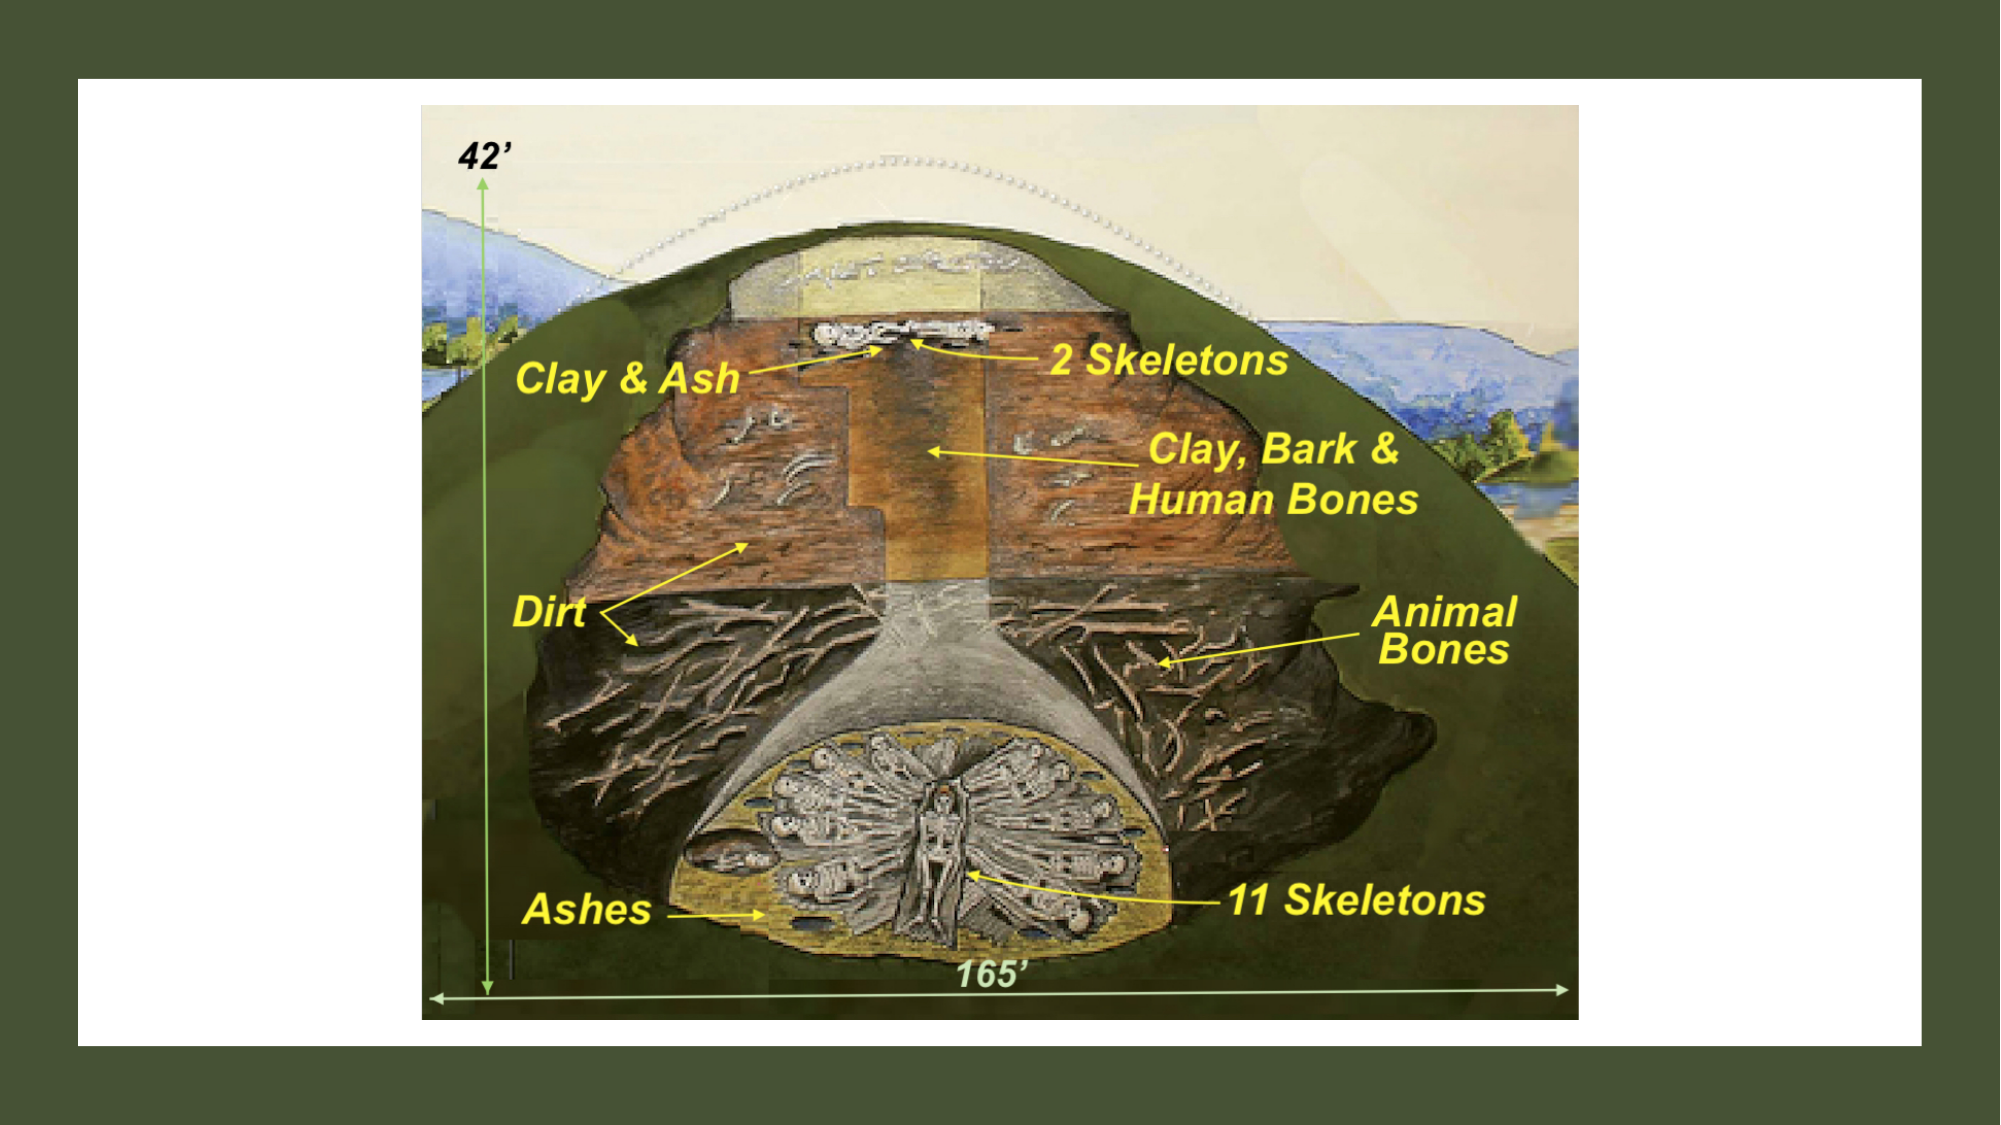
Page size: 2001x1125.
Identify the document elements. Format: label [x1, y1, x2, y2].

text_box [77, 78, 1923, 1047]
picture [421, 105, 1579, 1020]
text_box [0, 0, 2000, 1125]
